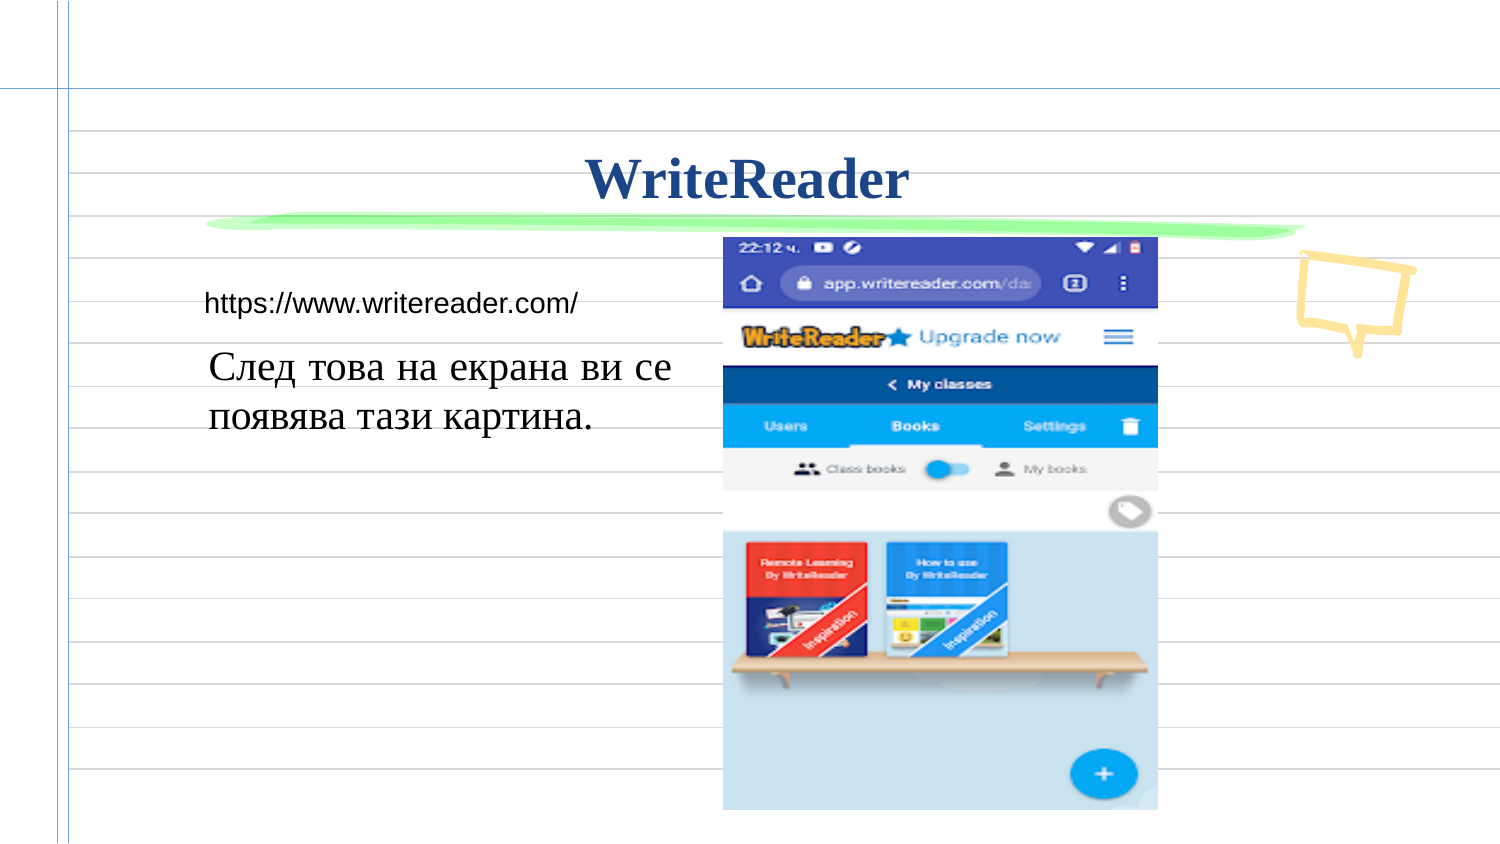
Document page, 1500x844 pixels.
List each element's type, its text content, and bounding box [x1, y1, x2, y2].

picture [723, 445, 1158, 810]
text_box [1290, 256, 1413, 358]
title WriteReader [92, 70, 1403, 217]
text_box https://www.writereader.com/ [189, 277, 693, 327]
picture [1024, 421, 1086, 433]
text_box След това на екрана ви се появява тази картина. [193, 330, 688, 446]
picture [892, 421, 940, 431]
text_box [202, 211, 1323, 241]
picture [1122, 418, 1140, 435]
picture [764, 421, 807, 431]
picture [723, 237, 1158, 404]
